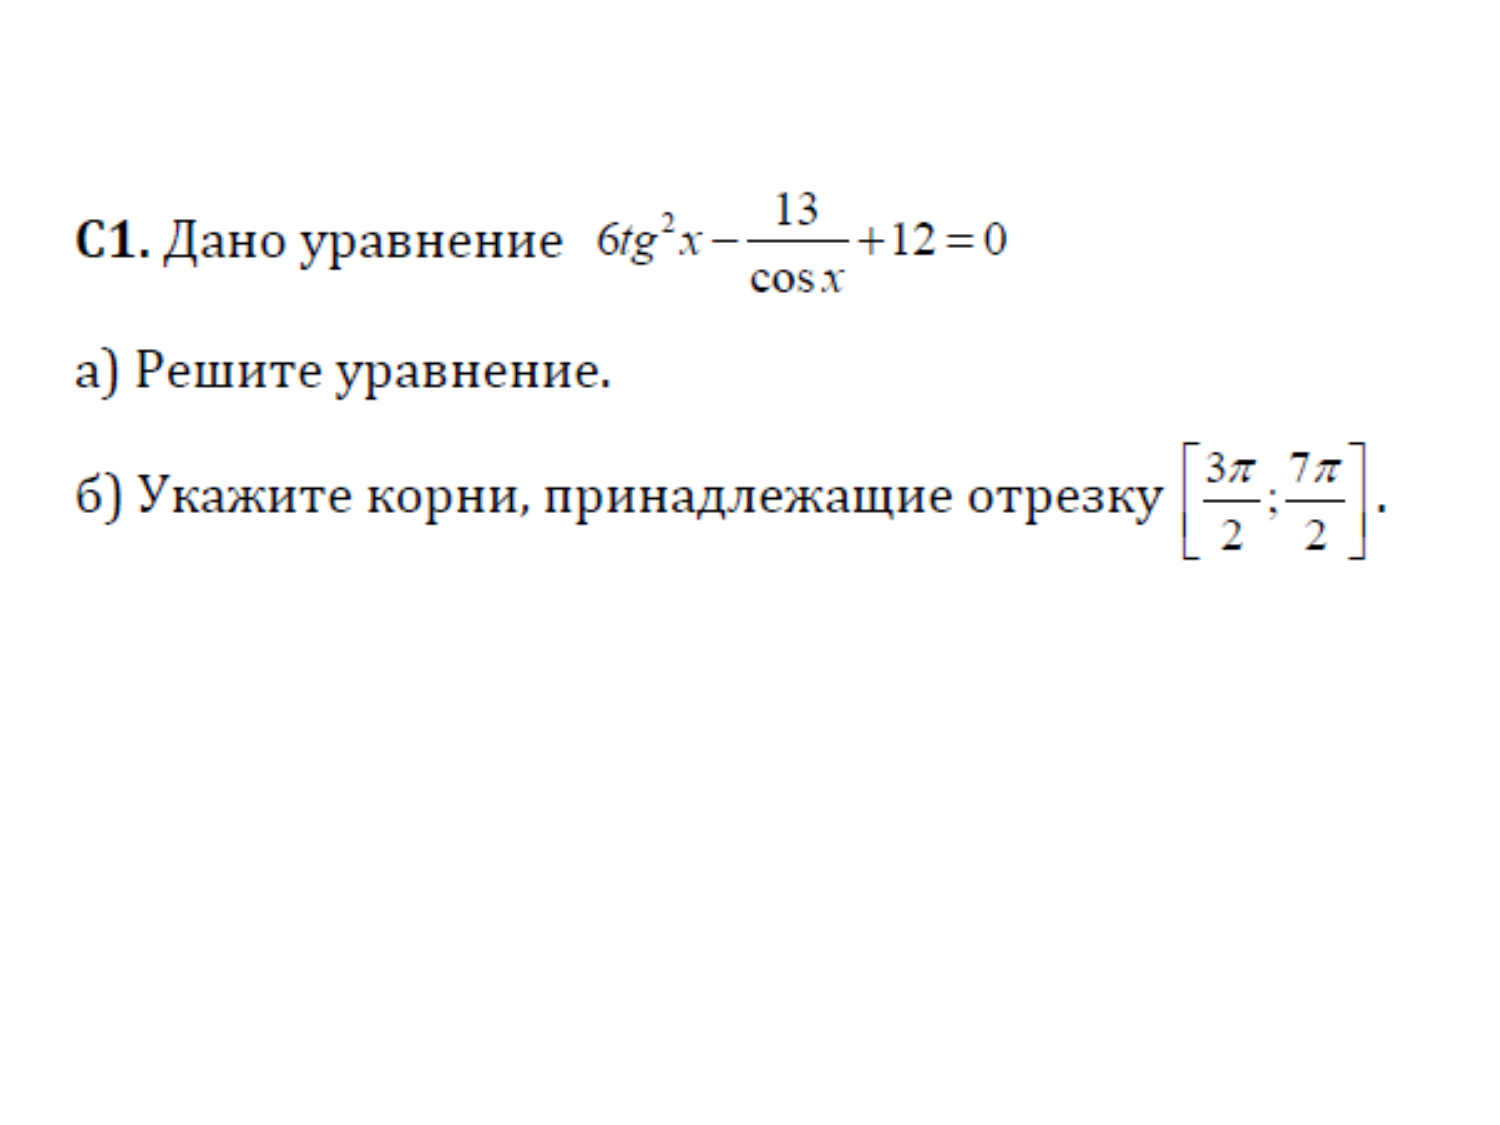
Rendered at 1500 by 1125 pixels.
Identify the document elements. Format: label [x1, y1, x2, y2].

list [0, 163, 1500, 598]
